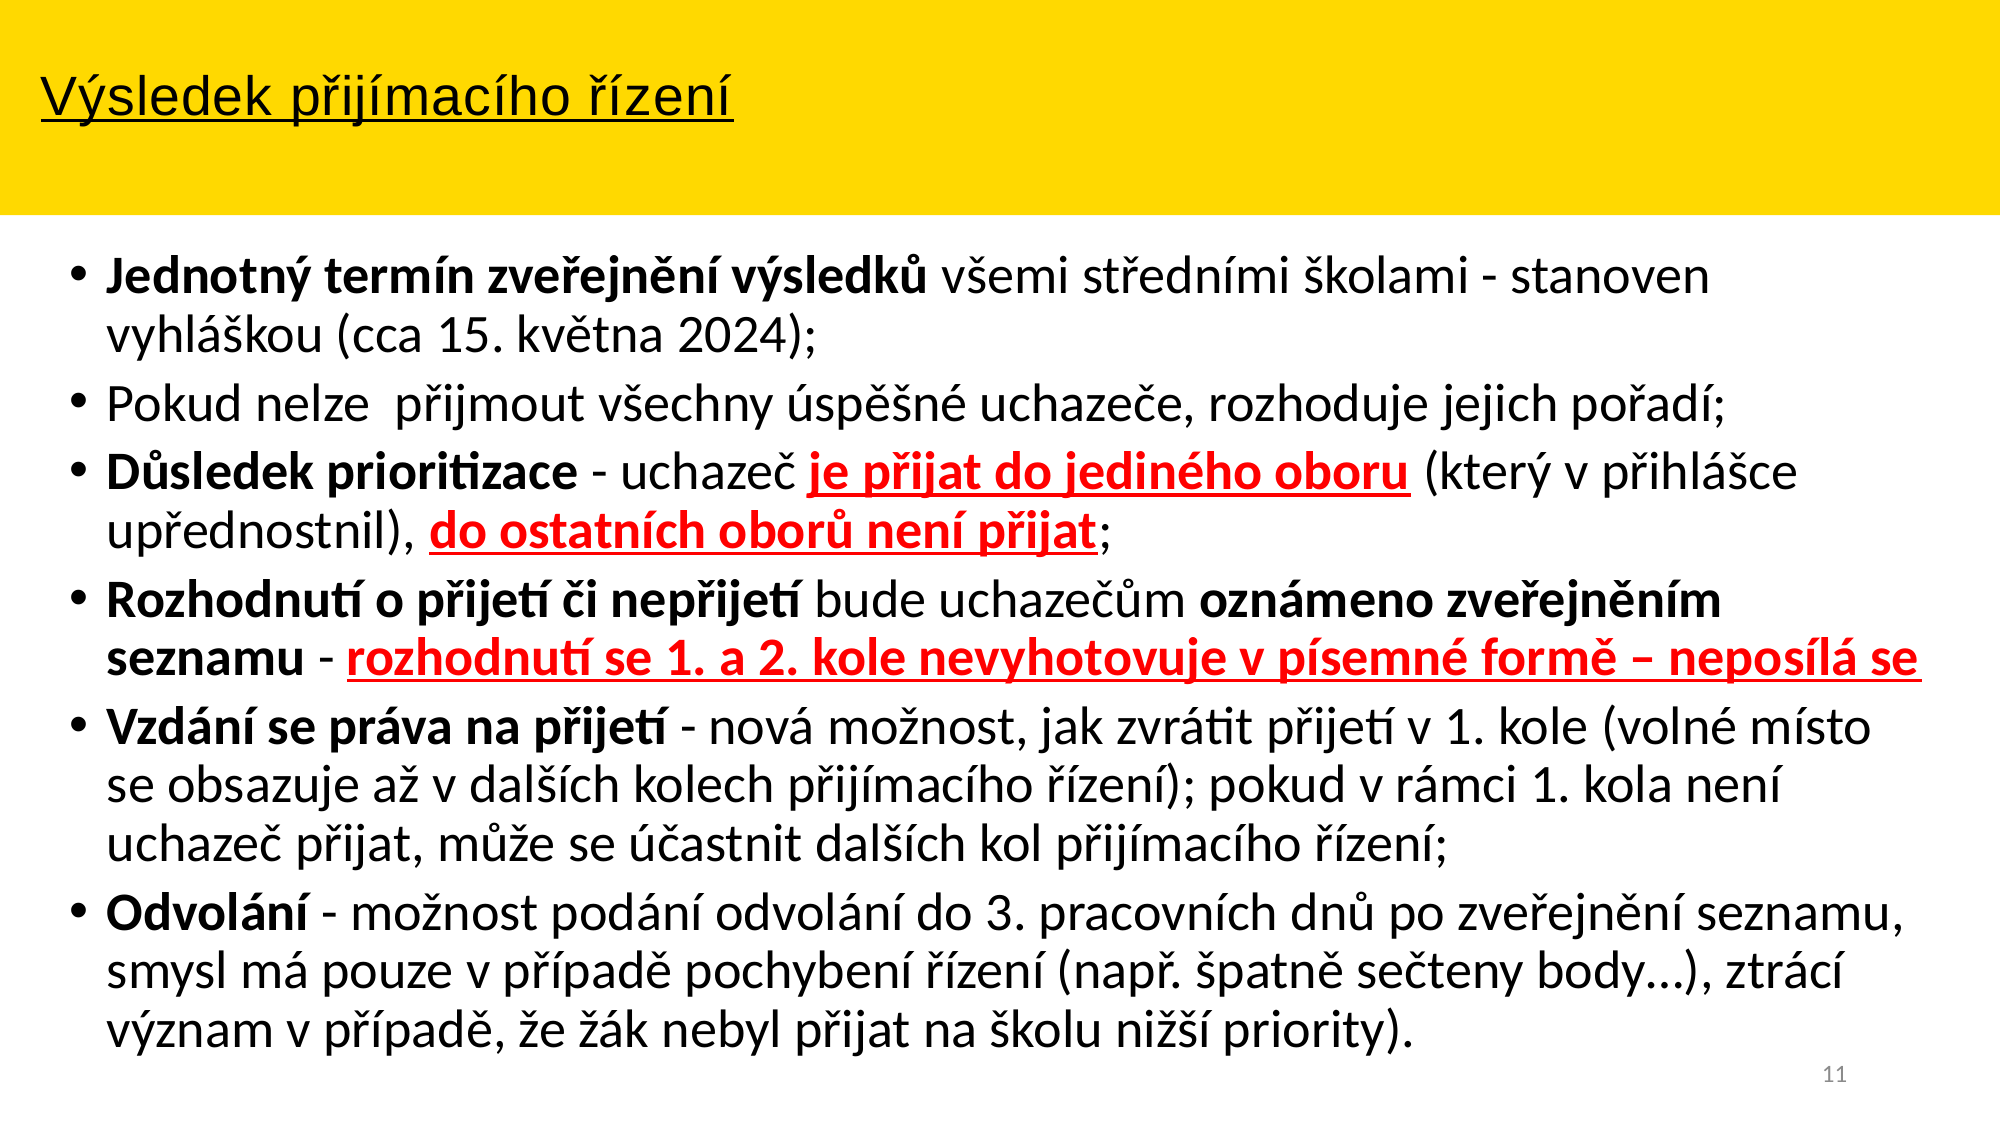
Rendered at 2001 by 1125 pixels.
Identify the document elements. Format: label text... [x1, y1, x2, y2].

slide_number 11 [1412, 1042, 1863, 1103]
list Jednotný termín zveřejnění výsledků všemi středními školami - stanoven vyhláškou (cca 15. května 2024); Pokud nelze přijmout všechny úspěšné uchazeče, rozhoduje jejich pořadí; Důsledek prioritizace - uchazeč je přijat do jediného oboru (který v přihlášce upřednostnil), do ostatních oborů není přijat; Rozhodnutí o přijetí či nepřijetí bude uchazečům oznámeno zveřejněním seznamu - rozhodnutí se 1. a 2. kole nevyhotovuje v písemné formě – neposílá se Vzdání se práva na přijetí - nová možnost, jak zvrátit přijetí v 1. kole (volné místo se obsazuje až v dalších kolech přijímacího řízení); pokud v rámci 1. kola není uchazeč přijat, může se účastnit dalších kol přijímacího řízení; Odvolání - možnost podání odvolání do 3. pracovních dnů po zveřejnění seznamu, smysl má pouze v případě pochybení řízení (např. špatně sečteny body…), ztrácí význam v případě, že žák nebyl přijat na školu nižší priority). [54, 239, 1946, 1103]
title Výsledek přijímacího řízení [25, 60, 1918, 202]
